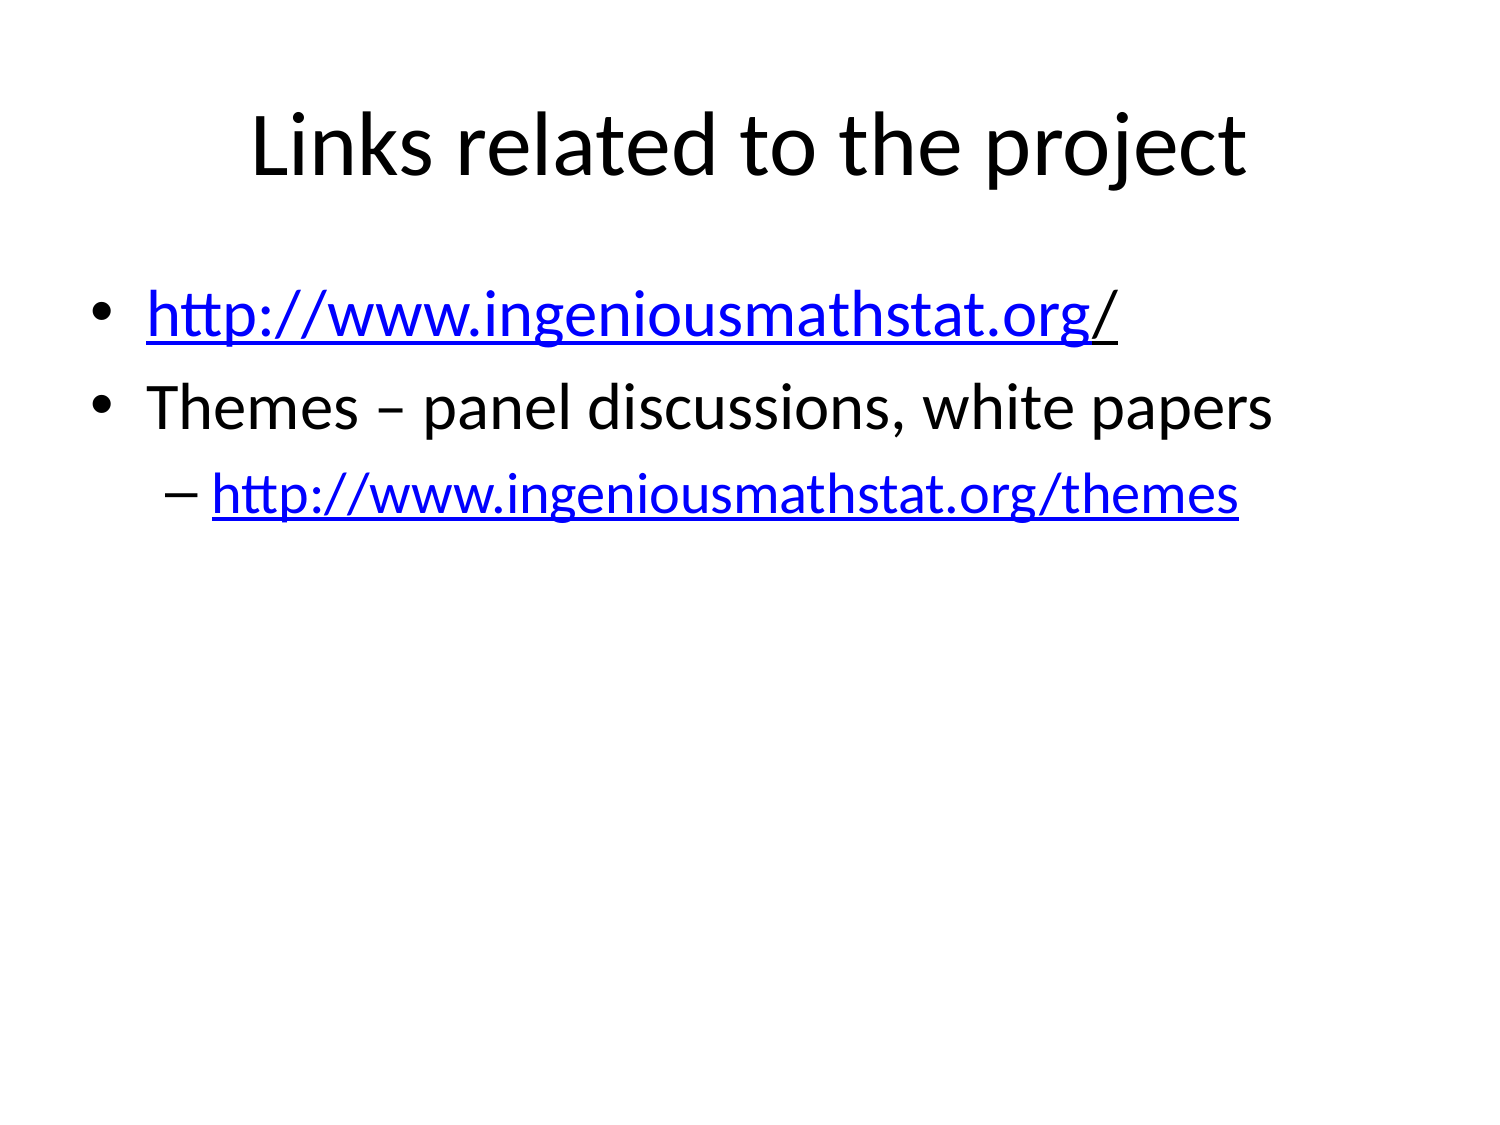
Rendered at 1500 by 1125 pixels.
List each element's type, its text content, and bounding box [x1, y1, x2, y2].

title Links related to the project [75, 45, 1425, 233]
list http://www.ingeniousmathstat.org/ Themes – panel discussions, white papers http://www.ingeniousmathstat.org/themes [75, 262, 1425, 1005]
